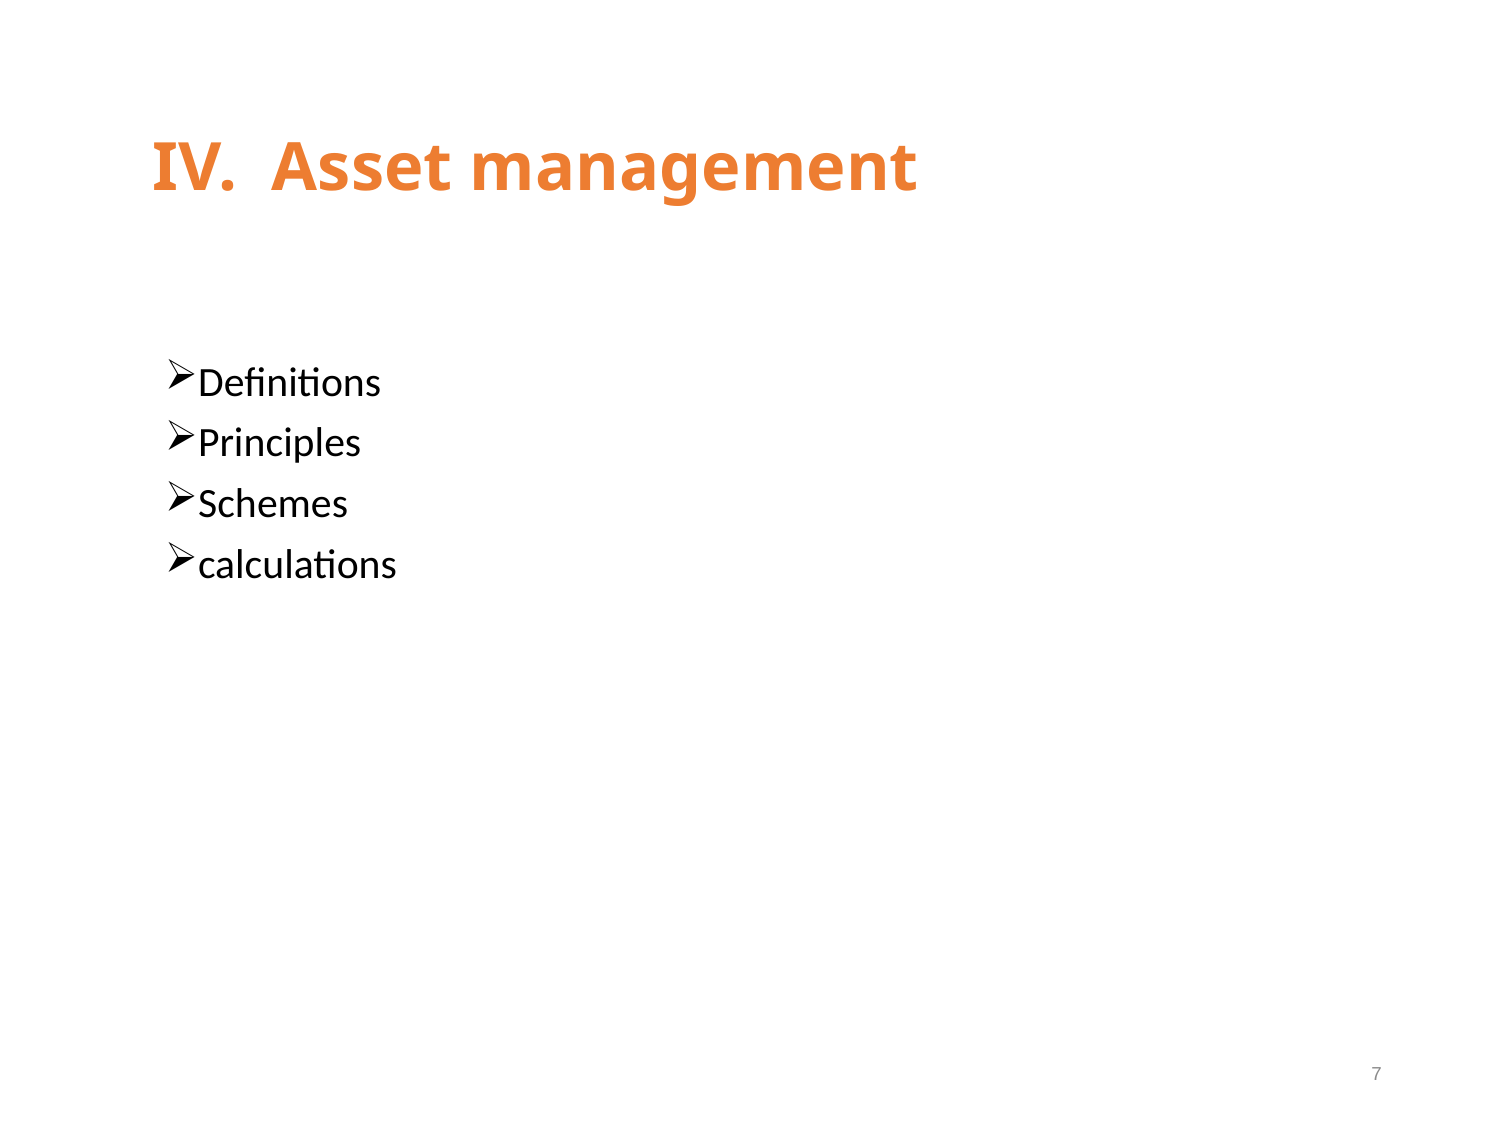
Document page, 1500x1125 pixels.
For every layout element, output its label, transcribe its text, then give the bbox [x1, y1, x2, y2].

title IV. Asset management [103, 59, 1397, 278]
slide_number 7 [1059, 1042, 1397, 1103]
list Definitions Principles Schemes calculations [150, 352, 1500, 1073]
